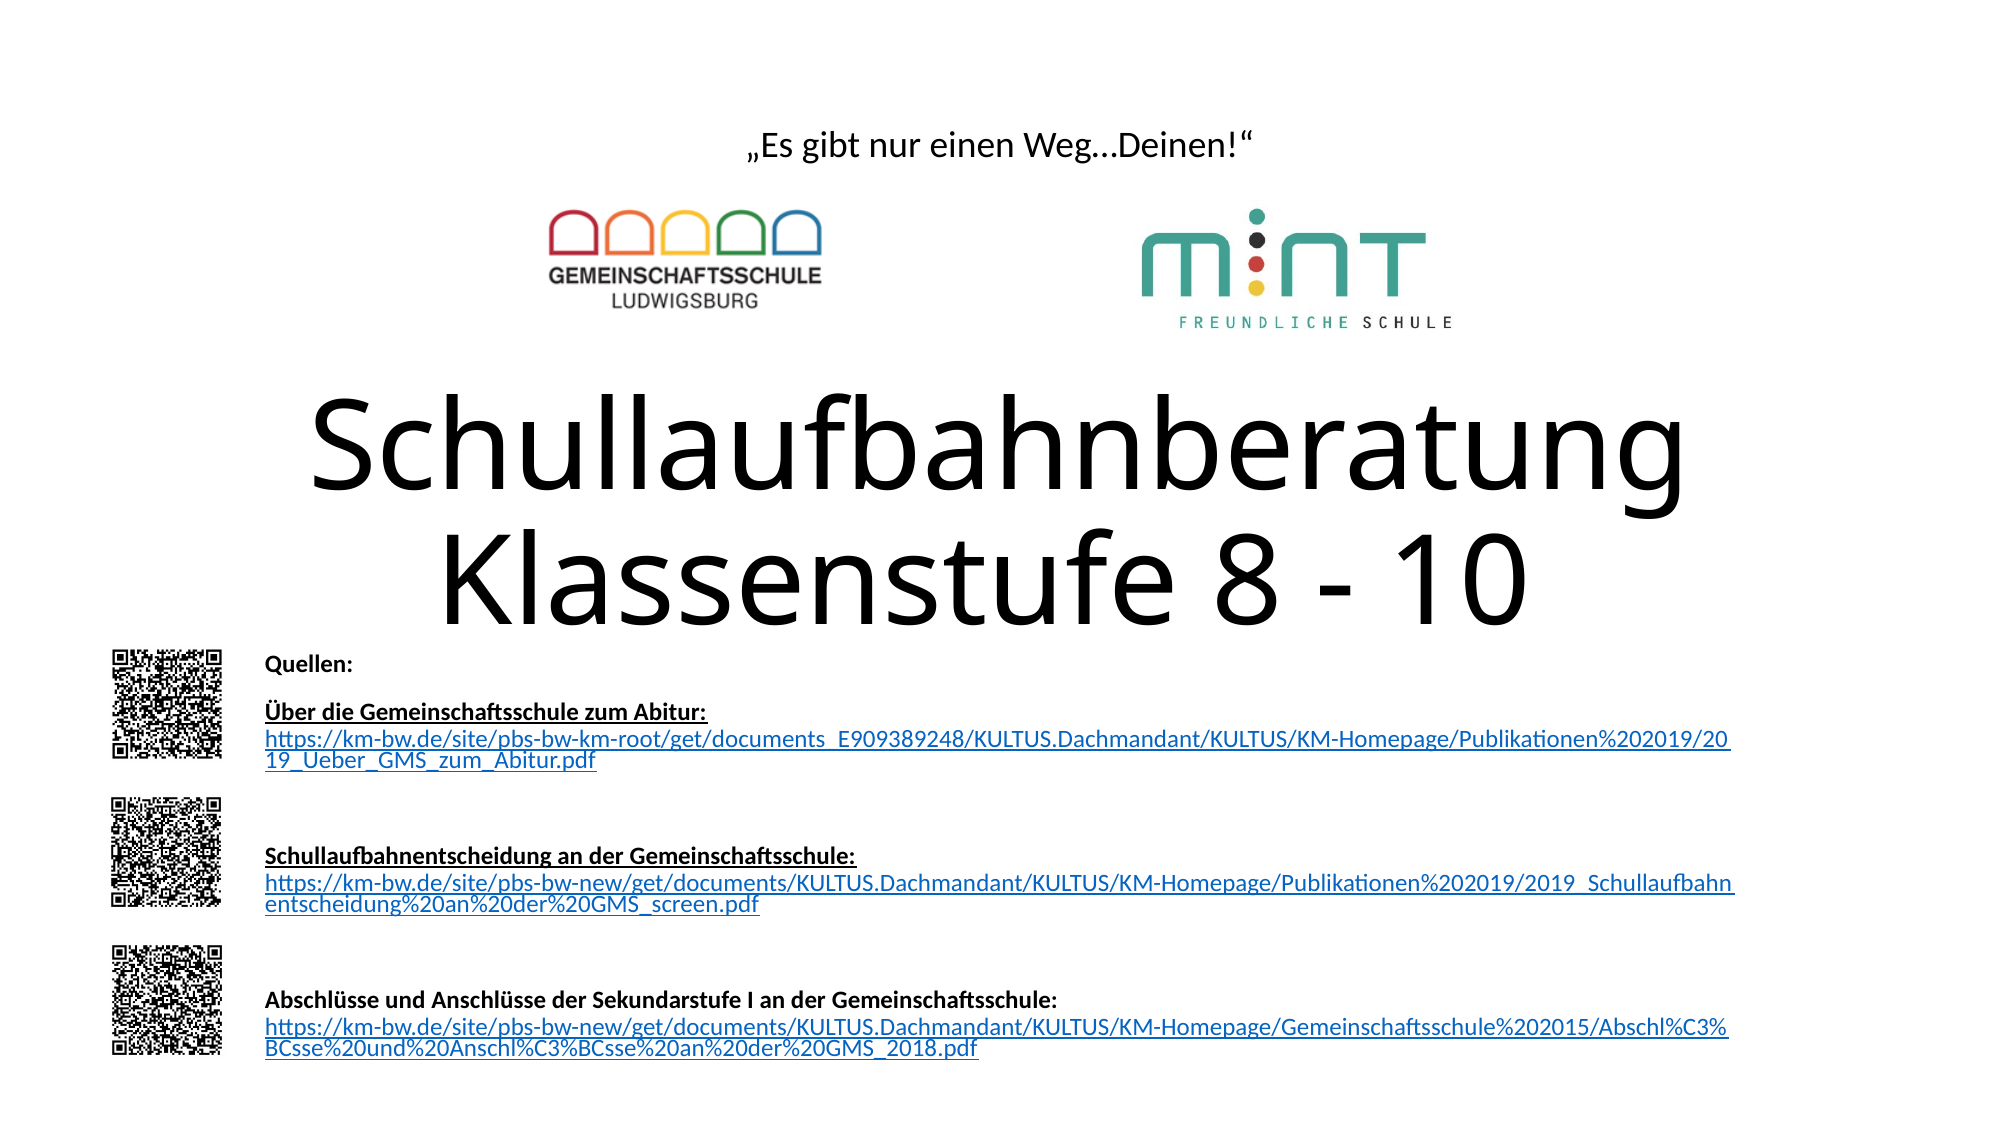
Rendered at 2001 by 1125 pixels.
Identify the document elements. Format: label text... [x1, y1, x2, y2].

text_box „Es gibt nur einen Weg…Deinen!“ [418, 112, 1582, 173]
picture [1123, 200, 1461, 346]
picture [107, 793, 225, 911]
subtitle Quellen: Über die Gemeinschaftsschule zum Abitur: https://km-bw.de/site/pbs-bw-km-root/get/documents_E909389248/KULTUS.Dachmandant/KULTUS/KM-Homepage/Publikationen%202019/2019_Ueber_GMS_zum_Abitur.pdf Schullaufbahnentscheidung an der Gemeinschaftsschule: https://km-bw.de/site/pbs-bw-new/get/documents/KULTUS.Dachmandant/KULTUS/KM-Homepage/Publikationen%202019/2019_Schullaufbahnentscheidung%20an%20der%20GMS_screen.pdf Abschlüsse und Anschlüsse der Sekundarstufe I an der Gemeinschaftsschule: https://km-bw.de/site/pbs-bw-new/get/documents/KULTUS.Dachmandant/KULTUS/KM-Homepage/Gemeinschaftsschule%202015/Abschl%C3%BCsse%20und%20Anschl%C3%BCsse%20an%20der%20GMS_2018.pdf [249, 643, 1750, 1072]
picture [535, 191, 834, 342]
picture [108, 645, 226, 763]
picture [108, 941, 226, 1060]
title Schullaufbahnberatung Klassenstufe 8 - 10 [249, 267, 1750, 643]
